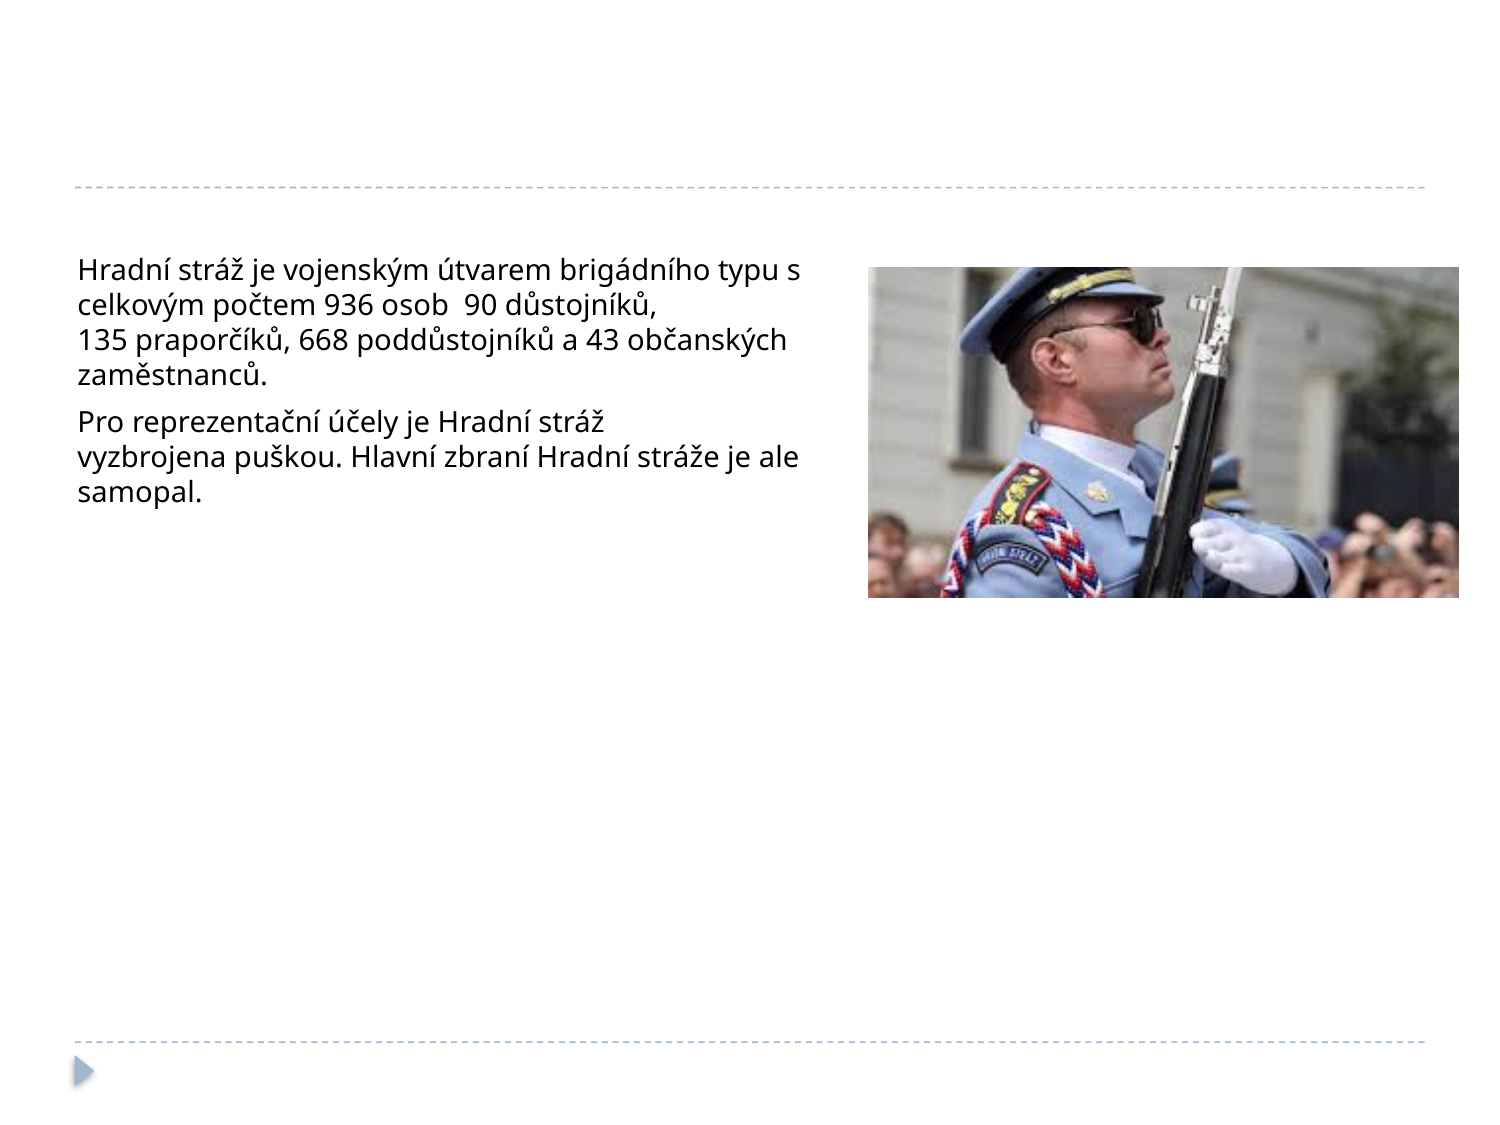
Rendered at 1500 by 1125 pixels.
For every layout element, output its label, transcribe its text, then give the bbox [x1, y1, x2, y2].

list Hradní stráž je vojenským útvarem brigádního typu s celkovým počtem 936 osob 90 důstojníků, 135 praporčíků, 668 poddůstojníků a 43 občanských zaměstnanců. Pro reprezentační účely je Hradní stráž vyzbrojena puškou. Hlavní zbraní Hradní stráže je ale samopal. [17, 196, 880, 468]
picture [867, 266, 1459, 599]
